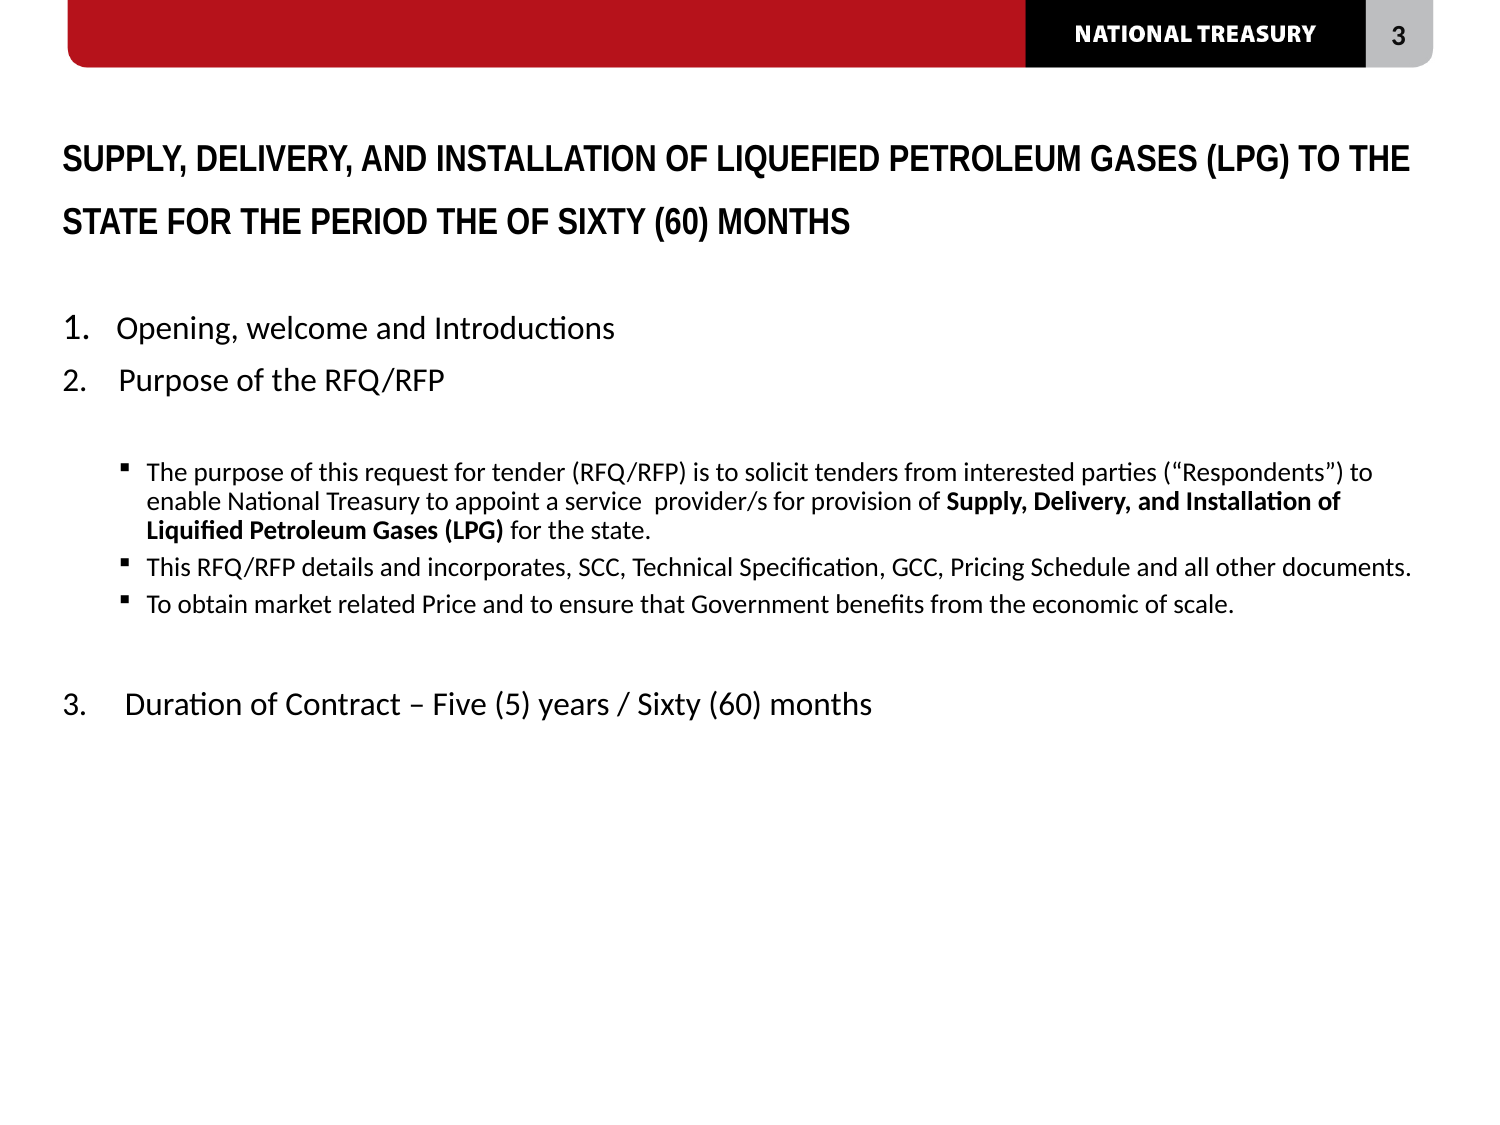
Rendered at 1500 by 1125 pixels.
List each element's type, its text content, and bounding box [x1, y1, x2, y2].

picture [0, 0, 1500, 1125]
title SUPPLY, DELIVERY, AND INSTALLATION OF LIQUEFIED PETROLEUM GASES (LPG) TO THE STATE FOR THE PERIOD THE OF SIXTY (60) MONTHS [47, 101, 1448, 257]
list 1. Opening, welcome and Introductions Purpose of the RFQ/RFP The purpose of this request for tender (RFQ/RFP) is to solicit tenders from interested parties (“Respondents”) to enable National Treasury to appoint a service provider/s for provision of Supply, Delivery, and Installation of Liquified Petroleum Gases (LPG) for the state. This RFQ/RFP details and incorporates, SCC, Technical Specification, GCC, Pricing Schedule and all other documents. To obtain market related Price and to ensure that Government benefits from the economic of scale. 3. Duration of Contract – Five (5) years / Sixty (60) months [47, 299, 1448, 1091]
